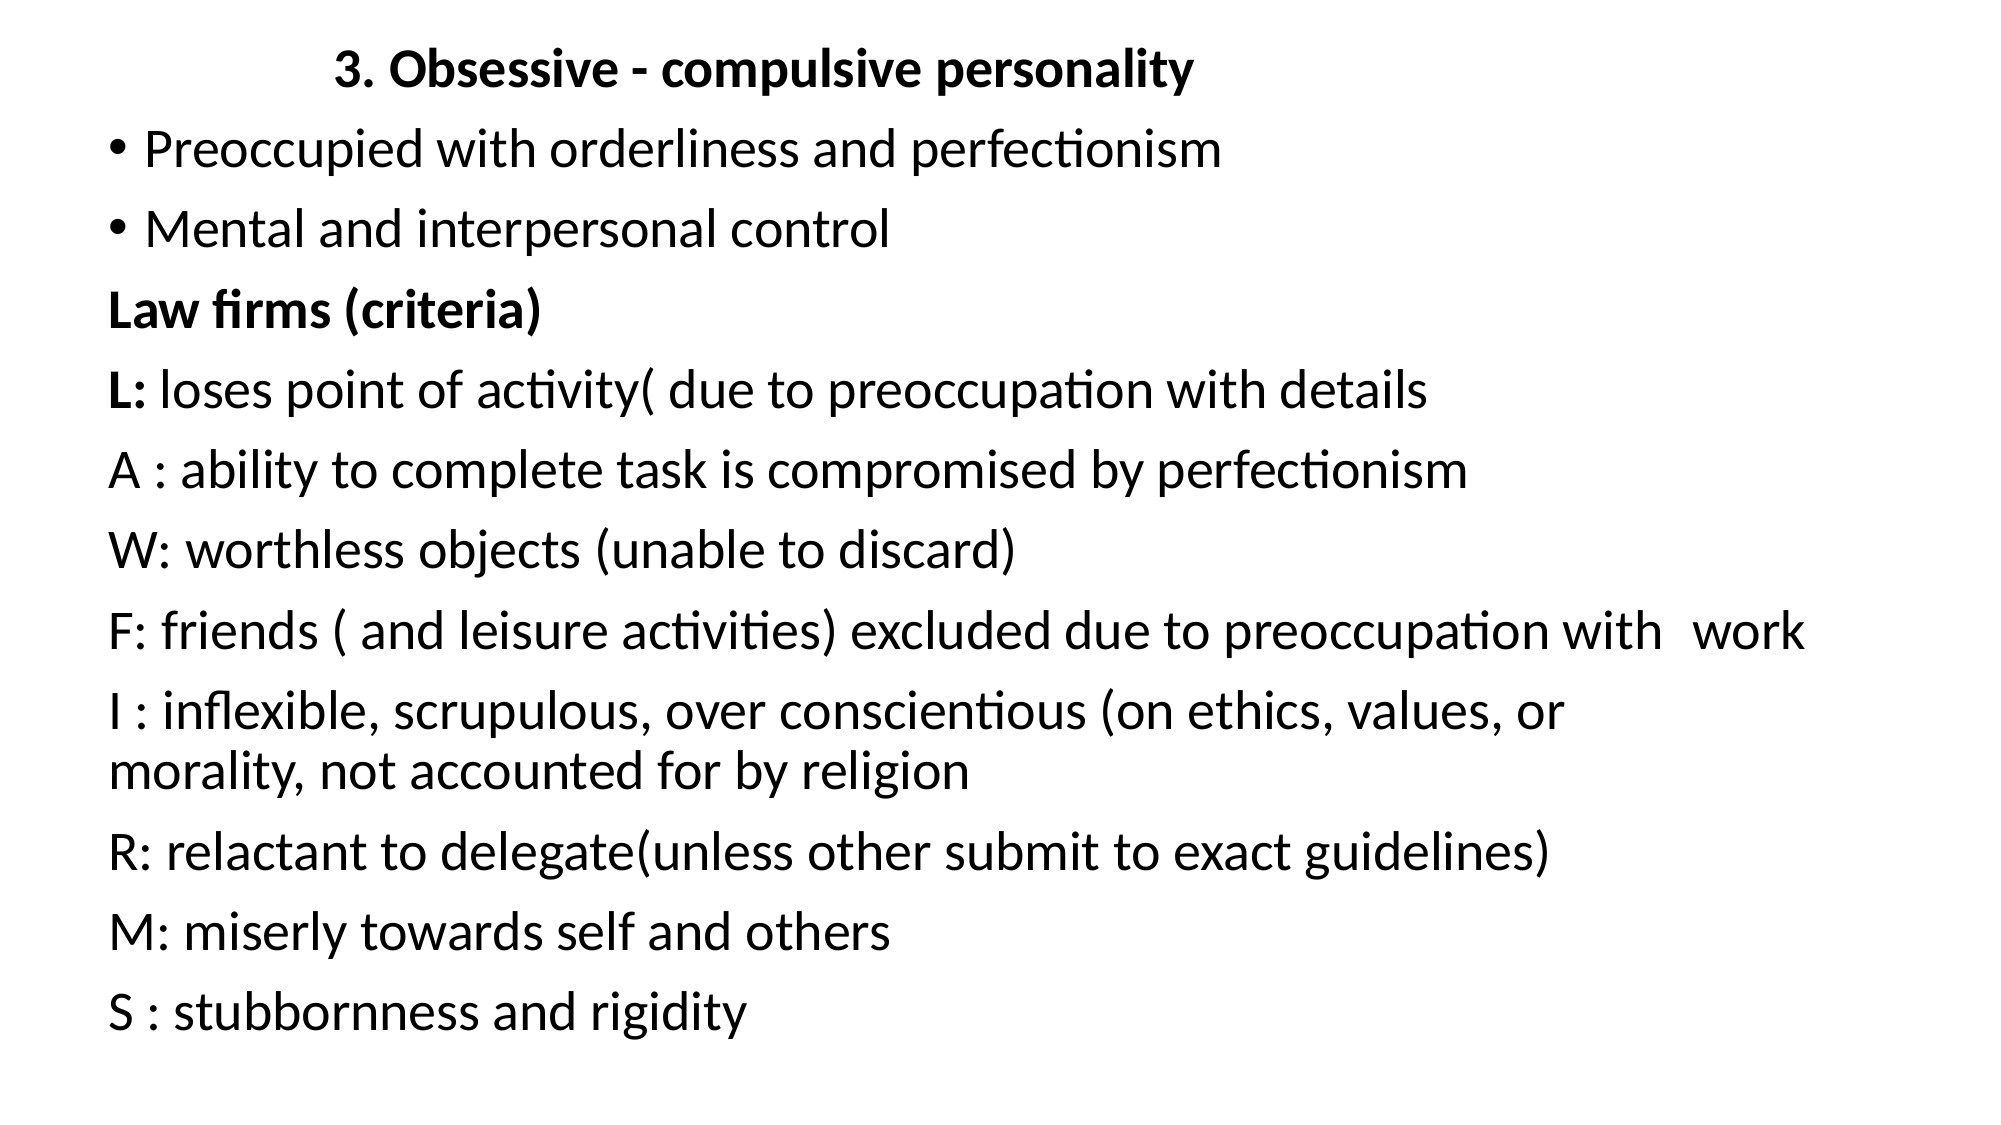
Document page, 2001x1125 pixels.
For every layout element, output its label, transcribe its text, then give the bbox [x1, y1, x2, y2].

list 3. Obsessive - compulsive personality Preoccupied with orderliness and perfectionism Mental and interpersonal control Law firms (criteria) L: loses point of activity( due to preoccupation with details A : ability to complete task is compromised by perfectionism W: worthless objects (unable to discard) F: friends ( and leisure activities) excluded due to preoccupation with work I : inflexible, scrupulous, over conscientious (on ethics, values, or morality, not accounted for by religion R: relactant to delegate(unless other submit to exact guidelines) M: miserly towards self and others S : stubbornness and rigidity [93, 31, 1826, 1112]
